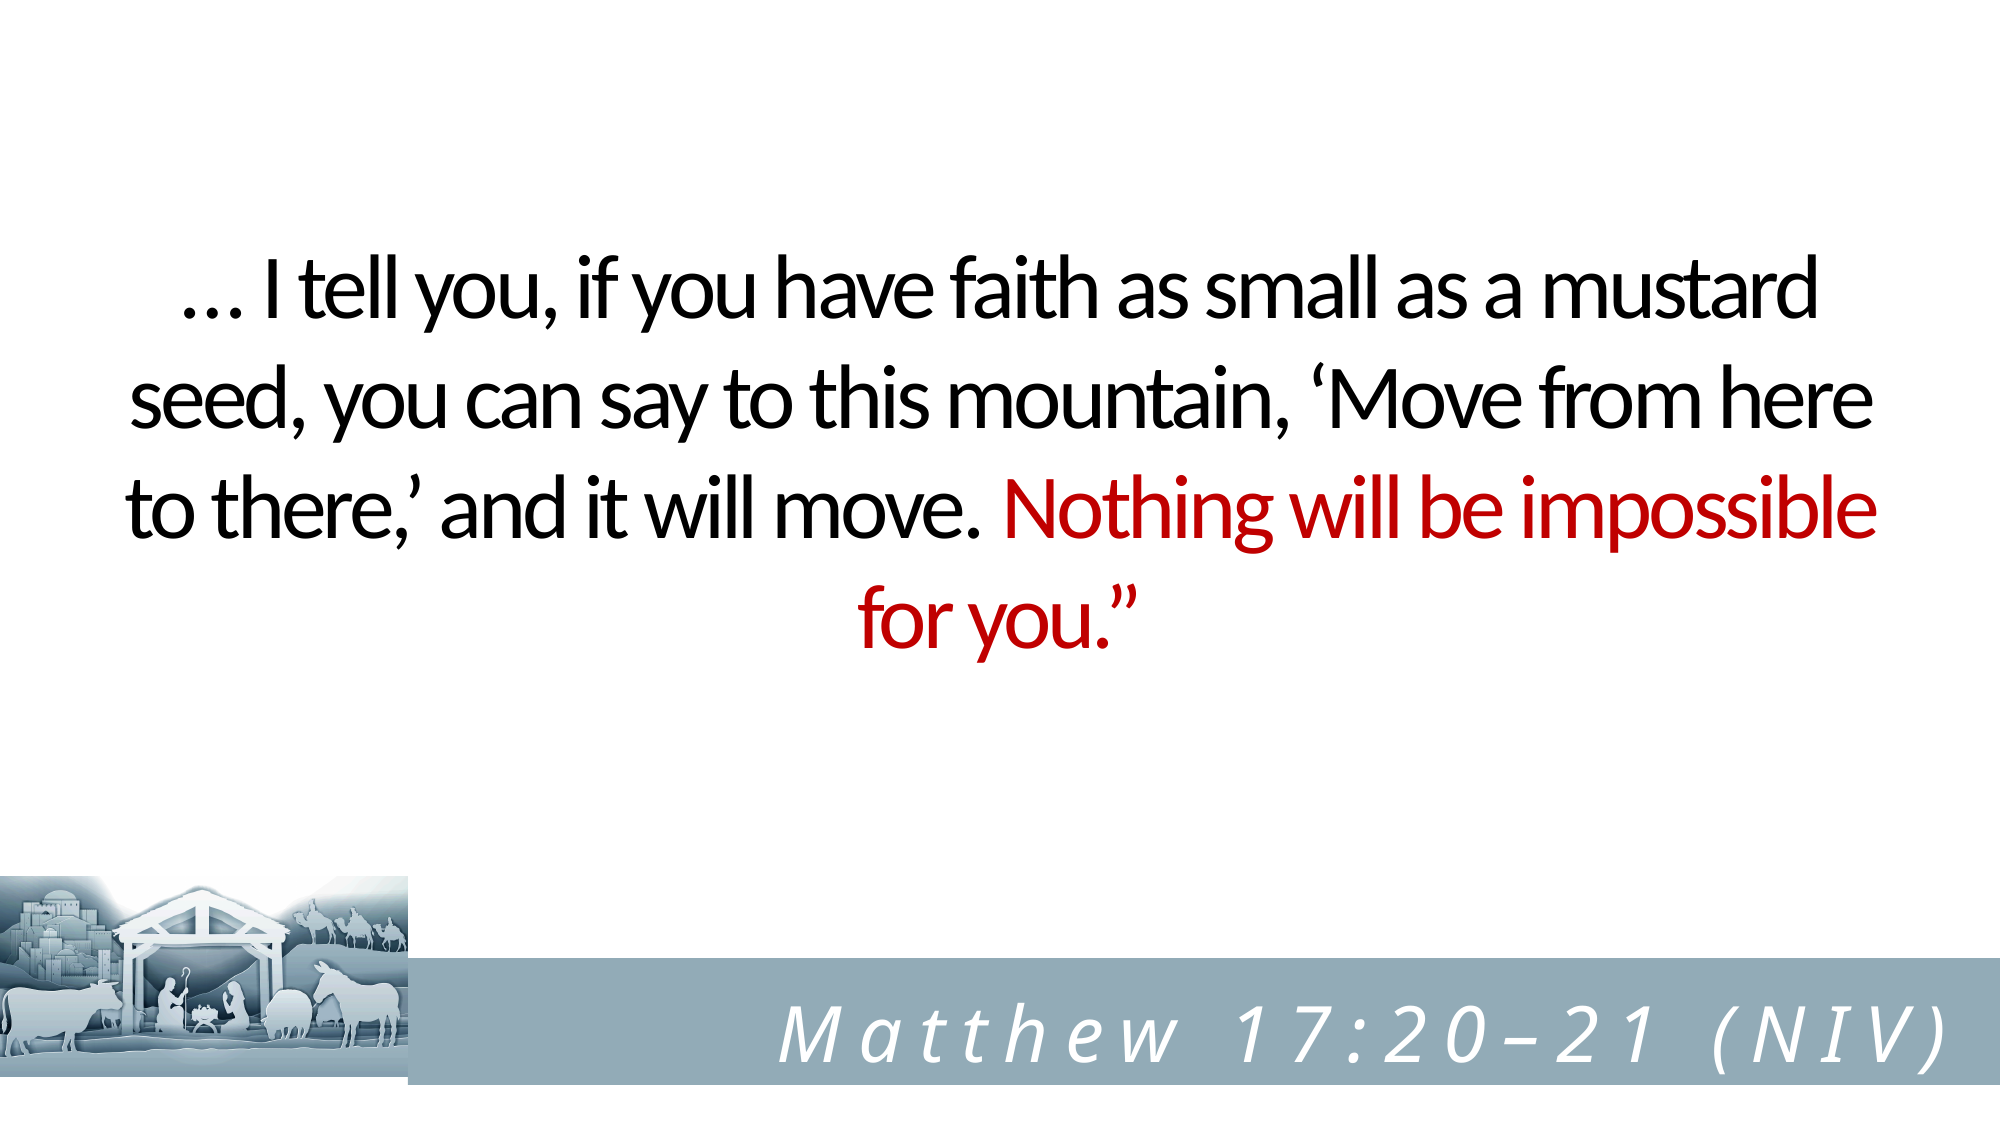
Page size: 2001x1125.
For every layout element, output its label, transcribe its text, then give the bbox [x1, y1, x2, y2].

picture [1758, 966, 1990, 1074]
text_box … I tell you, if you have faith as small as a mustard seed, you can say to this mountain, ‘Move from here to there,’ and it will move. Nothing will be impossible for you.” [81, 37, 1919, 856]
picture [0, 875, 409, 1077]
text_box Matthew 17:20–21 (NIV) [408, 958, 2000, 1085]
